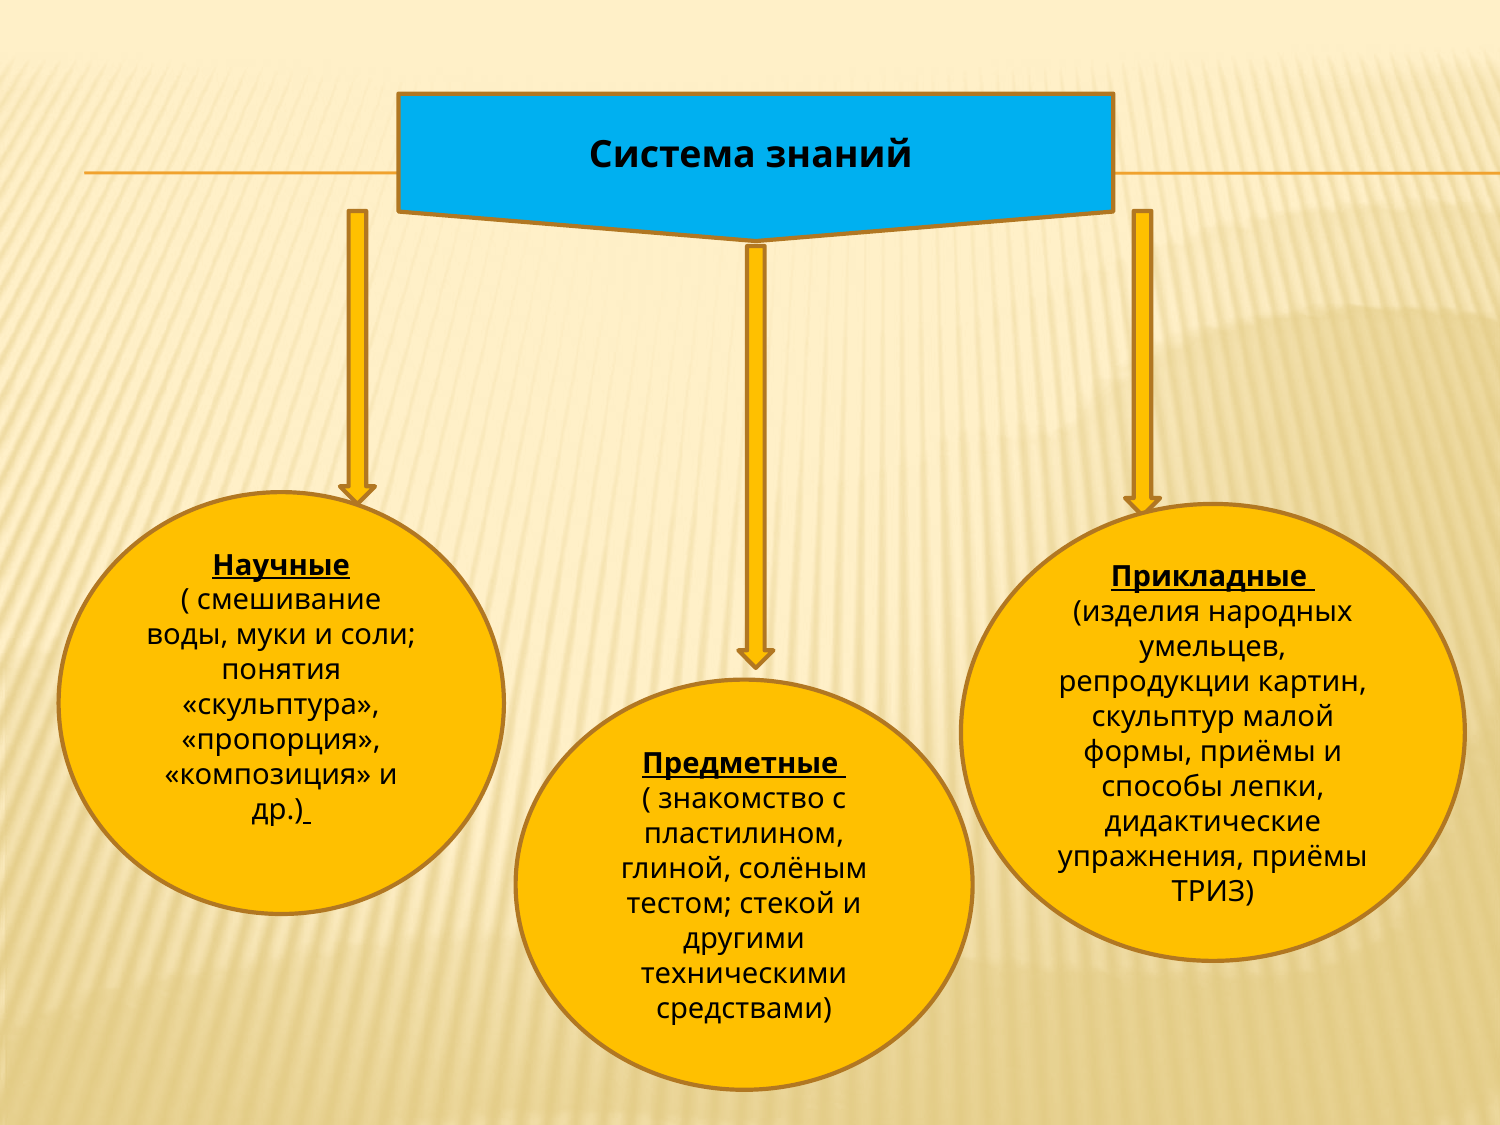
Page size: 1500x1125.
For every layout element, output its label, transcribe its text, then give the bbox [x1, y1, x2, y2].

text_box Прикладные (изделия народных умельцев, репродукции картин, скульптур малой формы, приёмы и способы лепки, дидактические упражнения, приёмы ТРИЗ) [958, 501, 1467, 963]
text_box Система знаний [396, 91, 1116, 243]
text_box Предметные ( знакомство с пластилином, глиной, солёным тестом; стекой и другими техническими средствами) [513, 677, 975, 1092]
text_box [337, 208, 377, 503]
text_box [1123, 208, 1163, 512]
text_box [736, 243, 776, 671]
text_box Научные ( смешивание воды, муки и соли; понятия «скульптура», «пропорция», «композиция» и др.) [56, 490, 507, 917]
